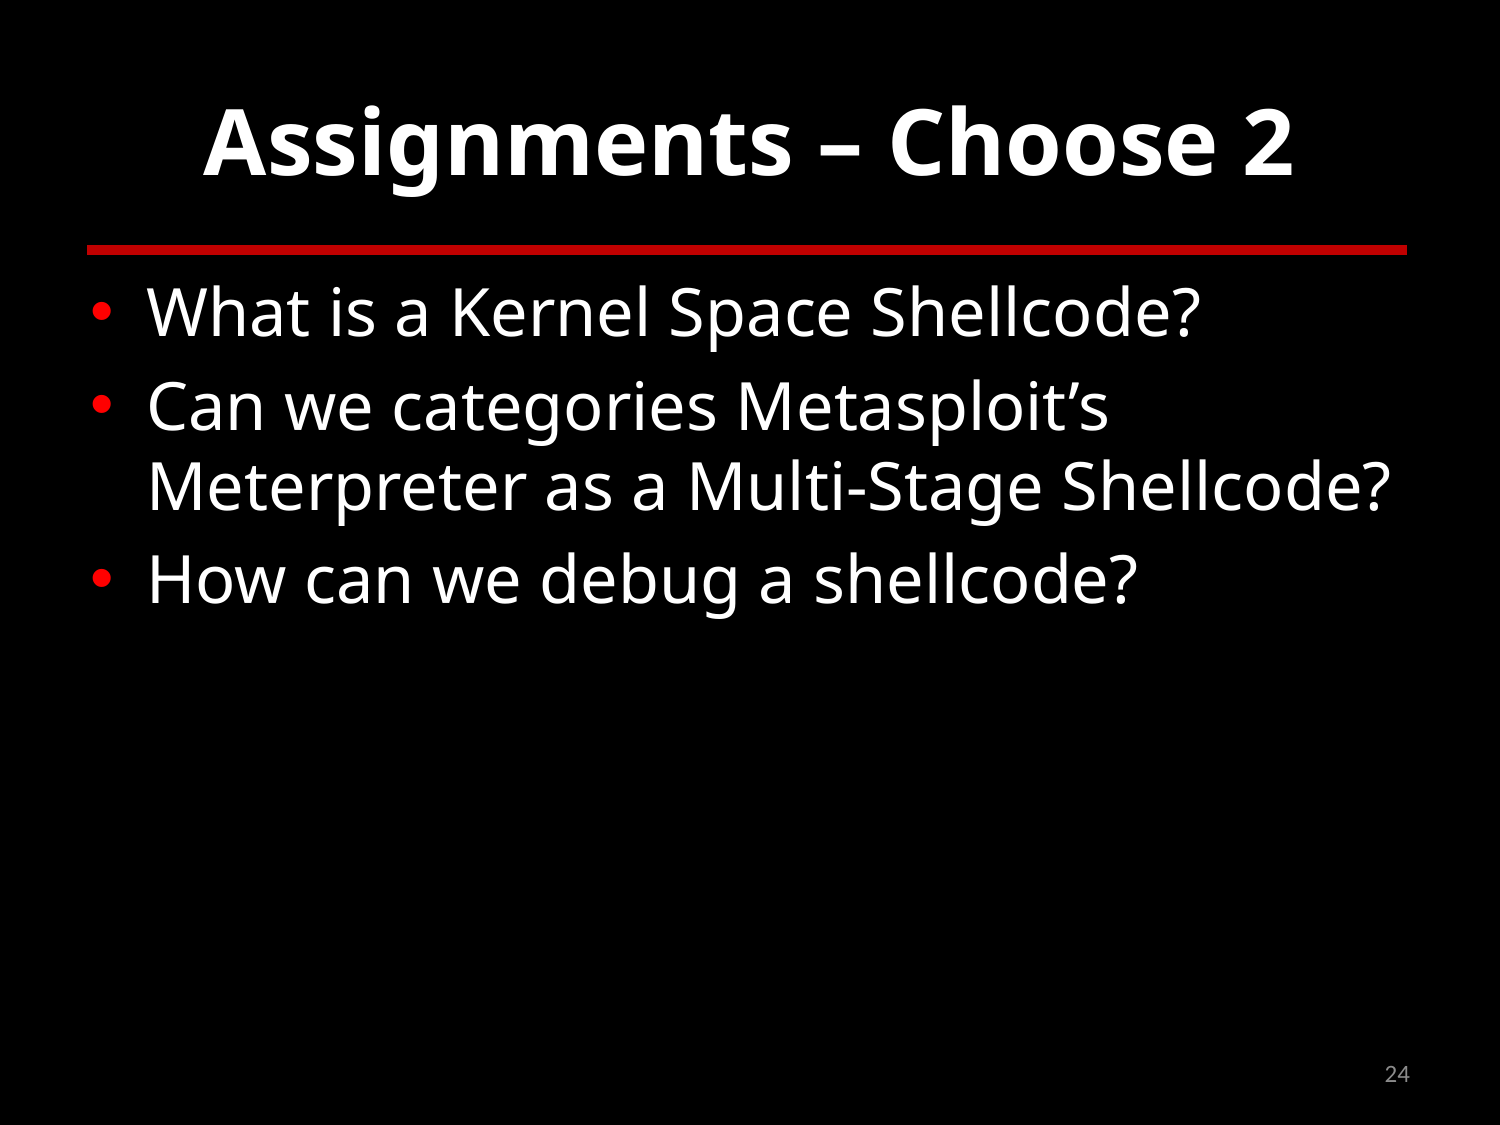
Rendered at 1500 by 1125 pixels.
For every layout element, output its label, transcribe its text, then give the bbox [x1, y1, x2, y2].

list What is a Kernel Space Shellcode? Can we categories Metasploit’s Meterpreter as a Multi-Stage Shellcode? How can we debug a shellcode? [75, 262, 1425, 1005]
slide_number 24 [1074, 1042, 1425, 1103]
title Assignments – Choose 2 [75, 45, 1425, 233]
